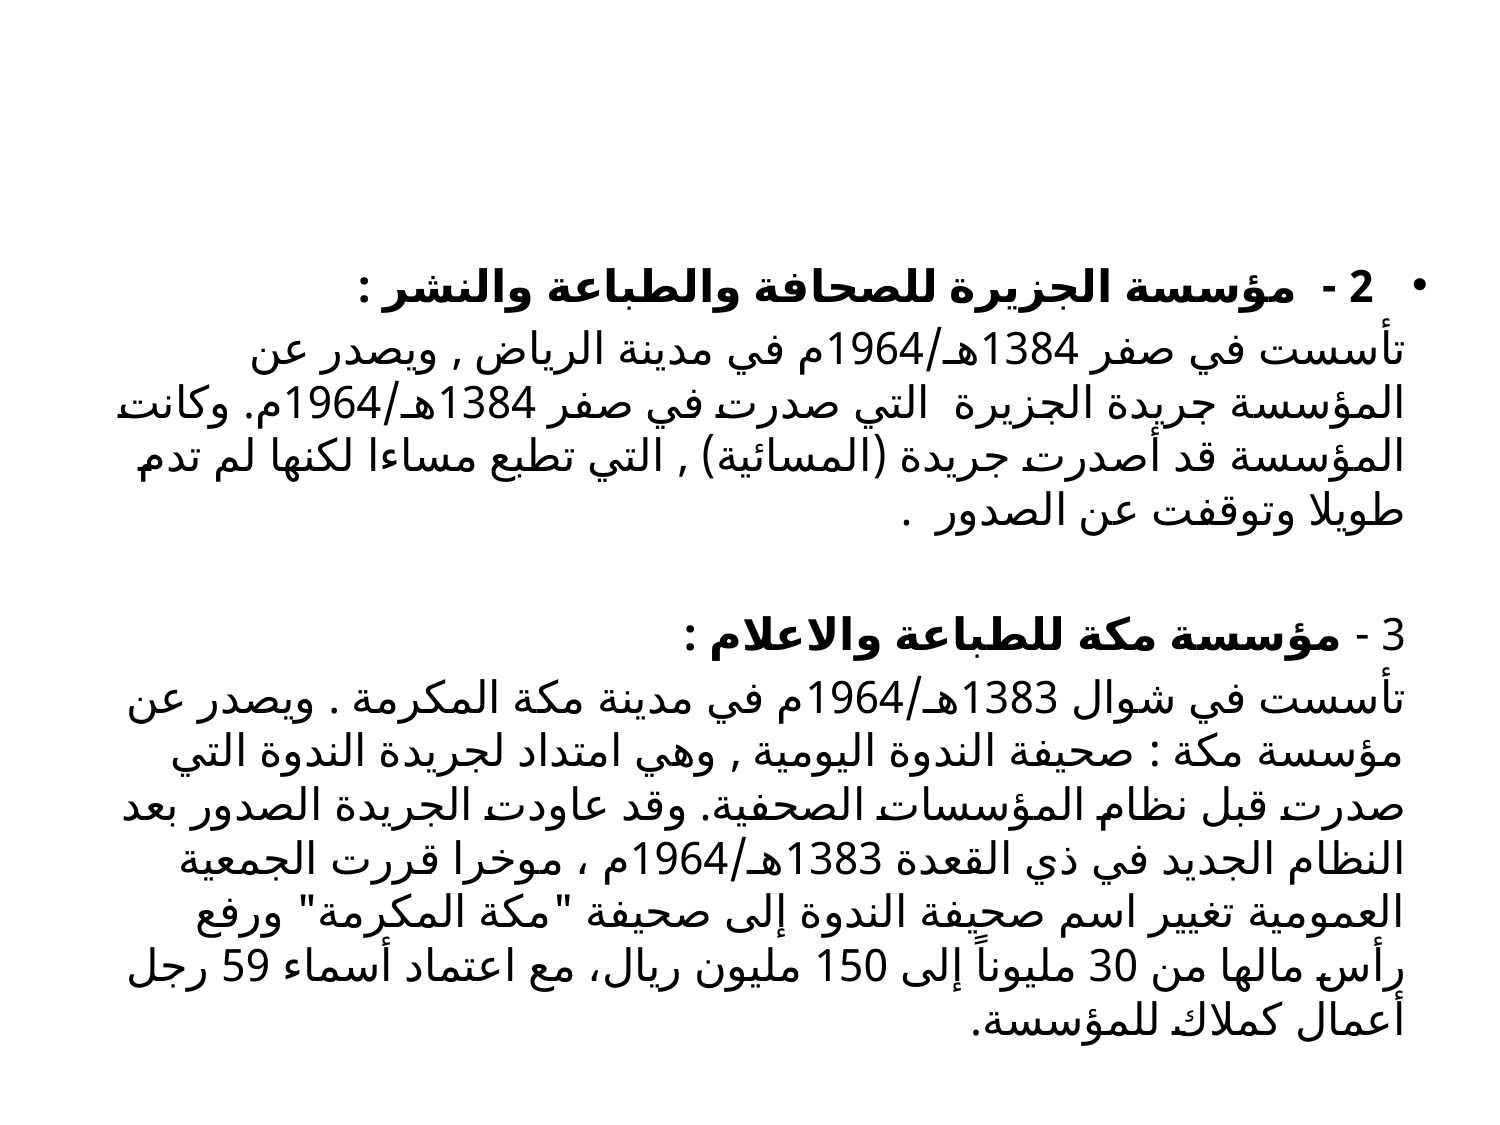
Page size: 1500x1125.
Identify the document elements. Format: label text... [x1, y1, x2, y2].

list 2 - مؤسسة الجزيرة للصحافة والطباعة والنشر : تأسست في صفر 1384هـ/1964م في مدينة الرياض , ويصدر عن المؤسسة جريدة الجزيرة التي صدرت في صفر 1384هـ/1964م. وكانت المؤسسة قد أصدرت جريدة (المسائية) , التي تطبع مساءا لكنها لم تدم طويلا وتوقفت عن الصدور . 3 - مؤسسة مكة للطباعة والاعلام : تأسست في شوال 1383هـ/1964م في مدينة مكة المكرمة . ويصدر عن مؤسسة مكة : صحيفة الندوة اليومية , وهي امتداد لجريدة الندوة التي صدرت قبل نظام المؤسسات الصحفية. وقد عاودت الجريدة الصدور بعد النظام الجديد في ذي القعدة 1383هـ/1964م ، موخرا قررت الجمعية العمومية تغيير اسم صحيفة الندوة إلى صحيفة "مكة المكرمة" ورفع رأس مالها من 30 مليوناً إلى 150 مليون ريال، مع اعتماد أسماء 59 رجل أعمال كملاك للمؤسسة. [87, 249, 1438, 1063]
